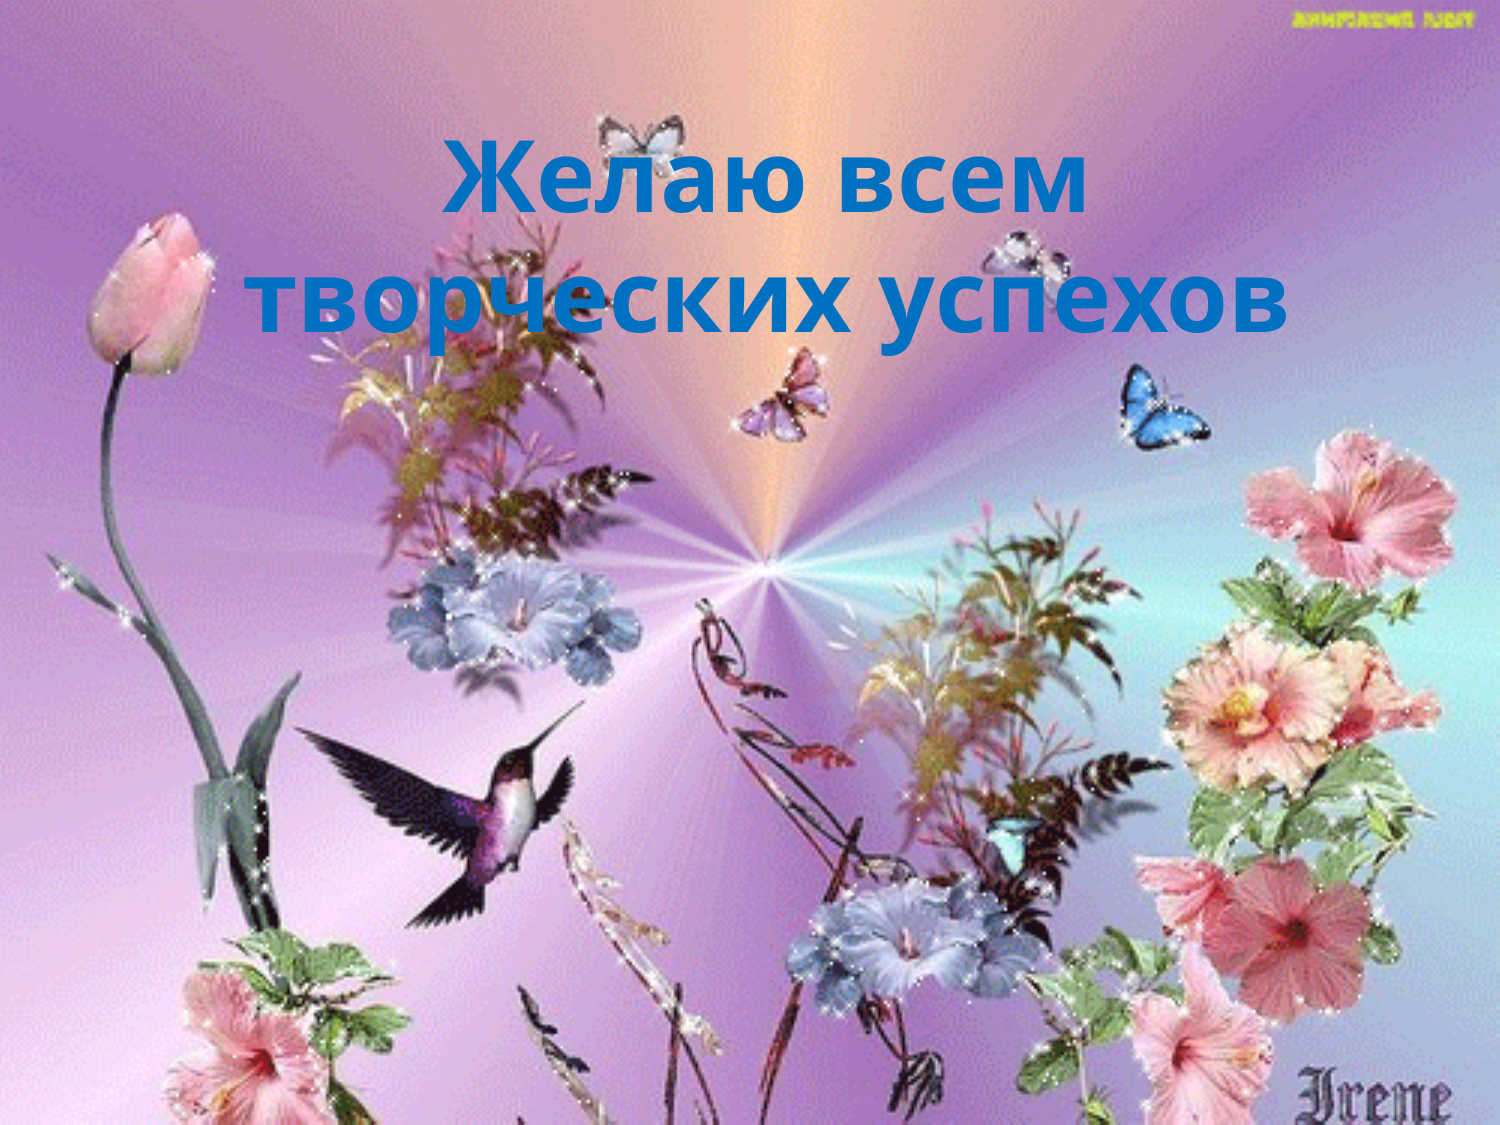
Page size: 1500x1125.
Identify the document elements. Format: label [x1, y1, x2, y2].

list [0, 0, 1500, 1125]
